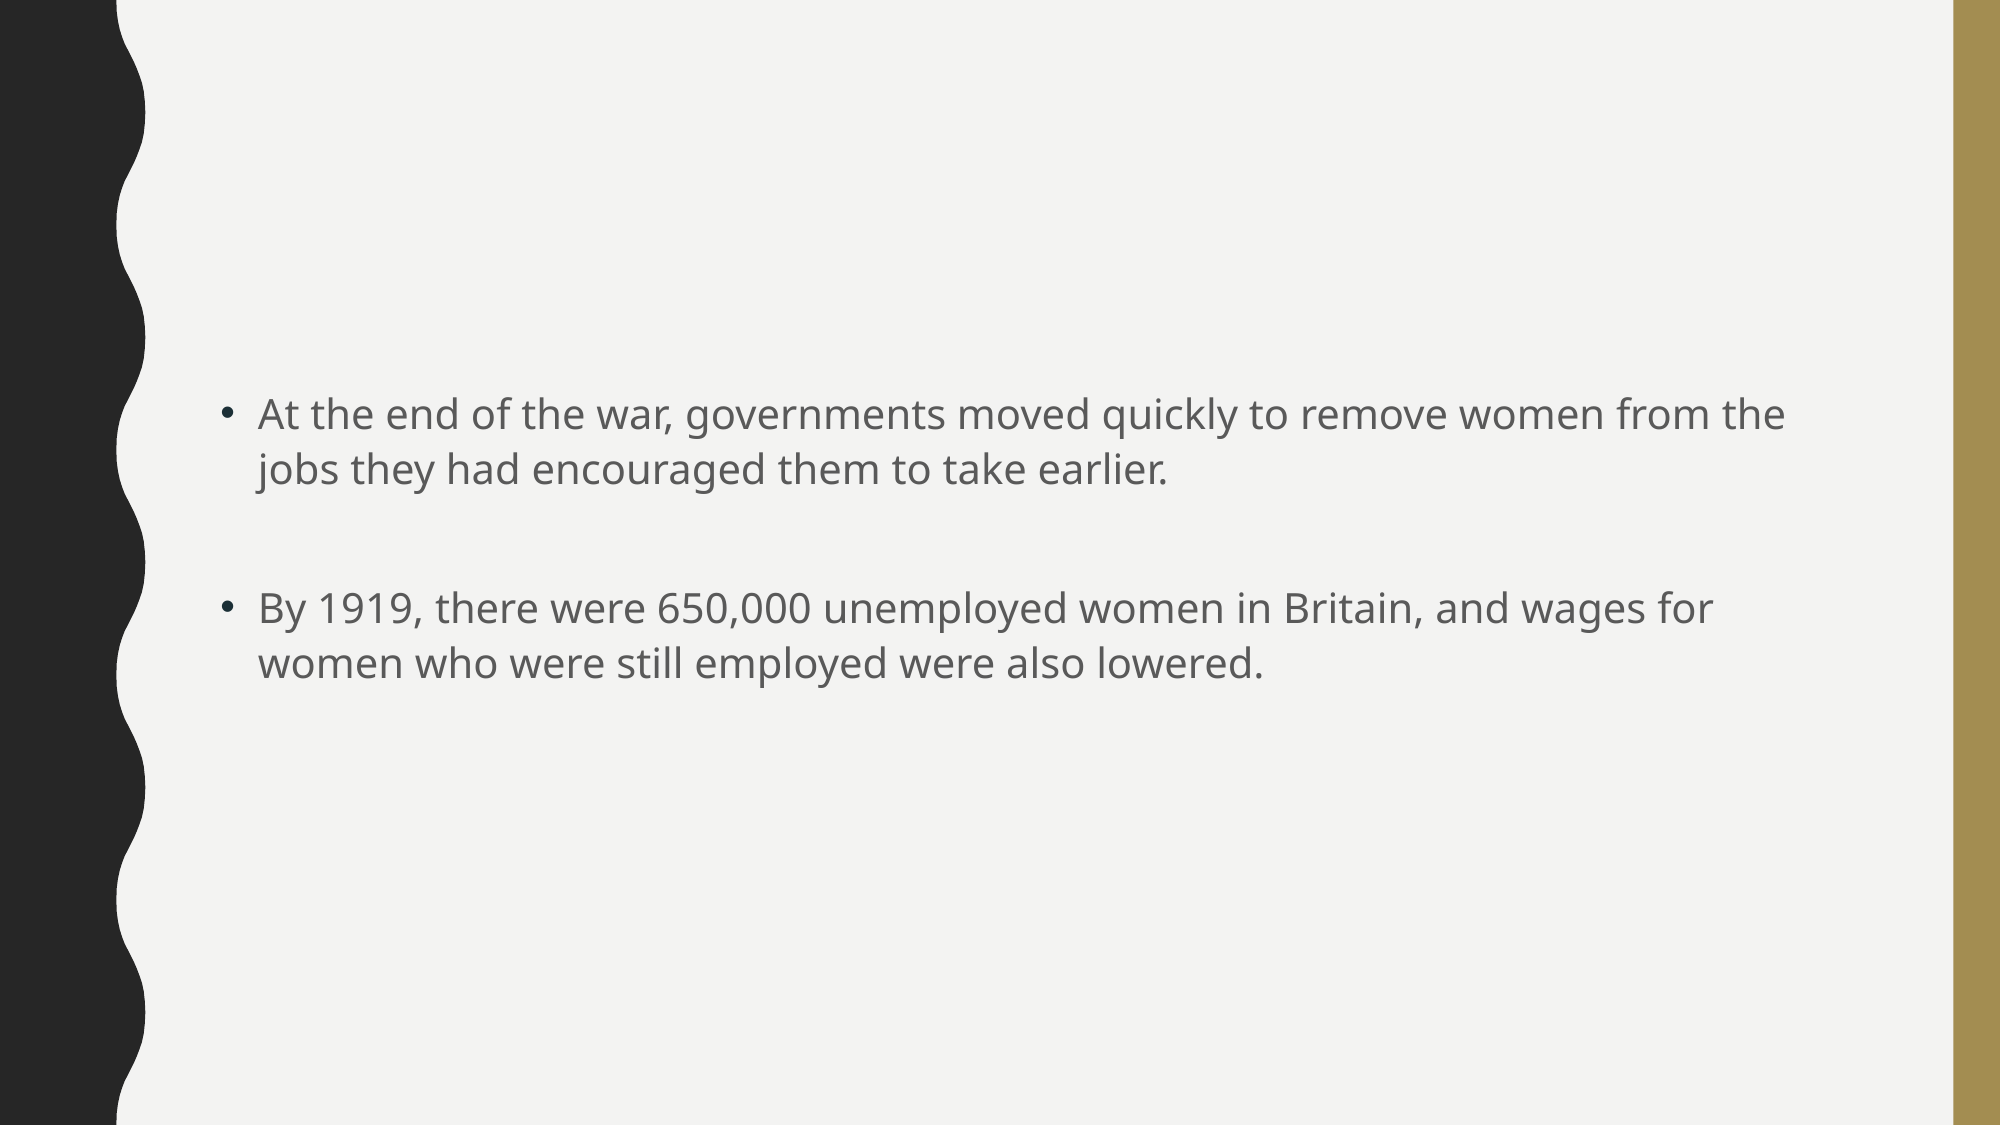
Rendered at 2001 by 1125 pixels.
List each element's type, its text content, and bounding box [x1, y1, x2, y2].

list At the end of the war, governments moved quickly to remove women from the jobs they had encouraged them to take earlier. By 1919, there were 650,000 unemployed women in Britain, and wages for women who were still employed were also lowered. [205, 375, 1875, 965]
